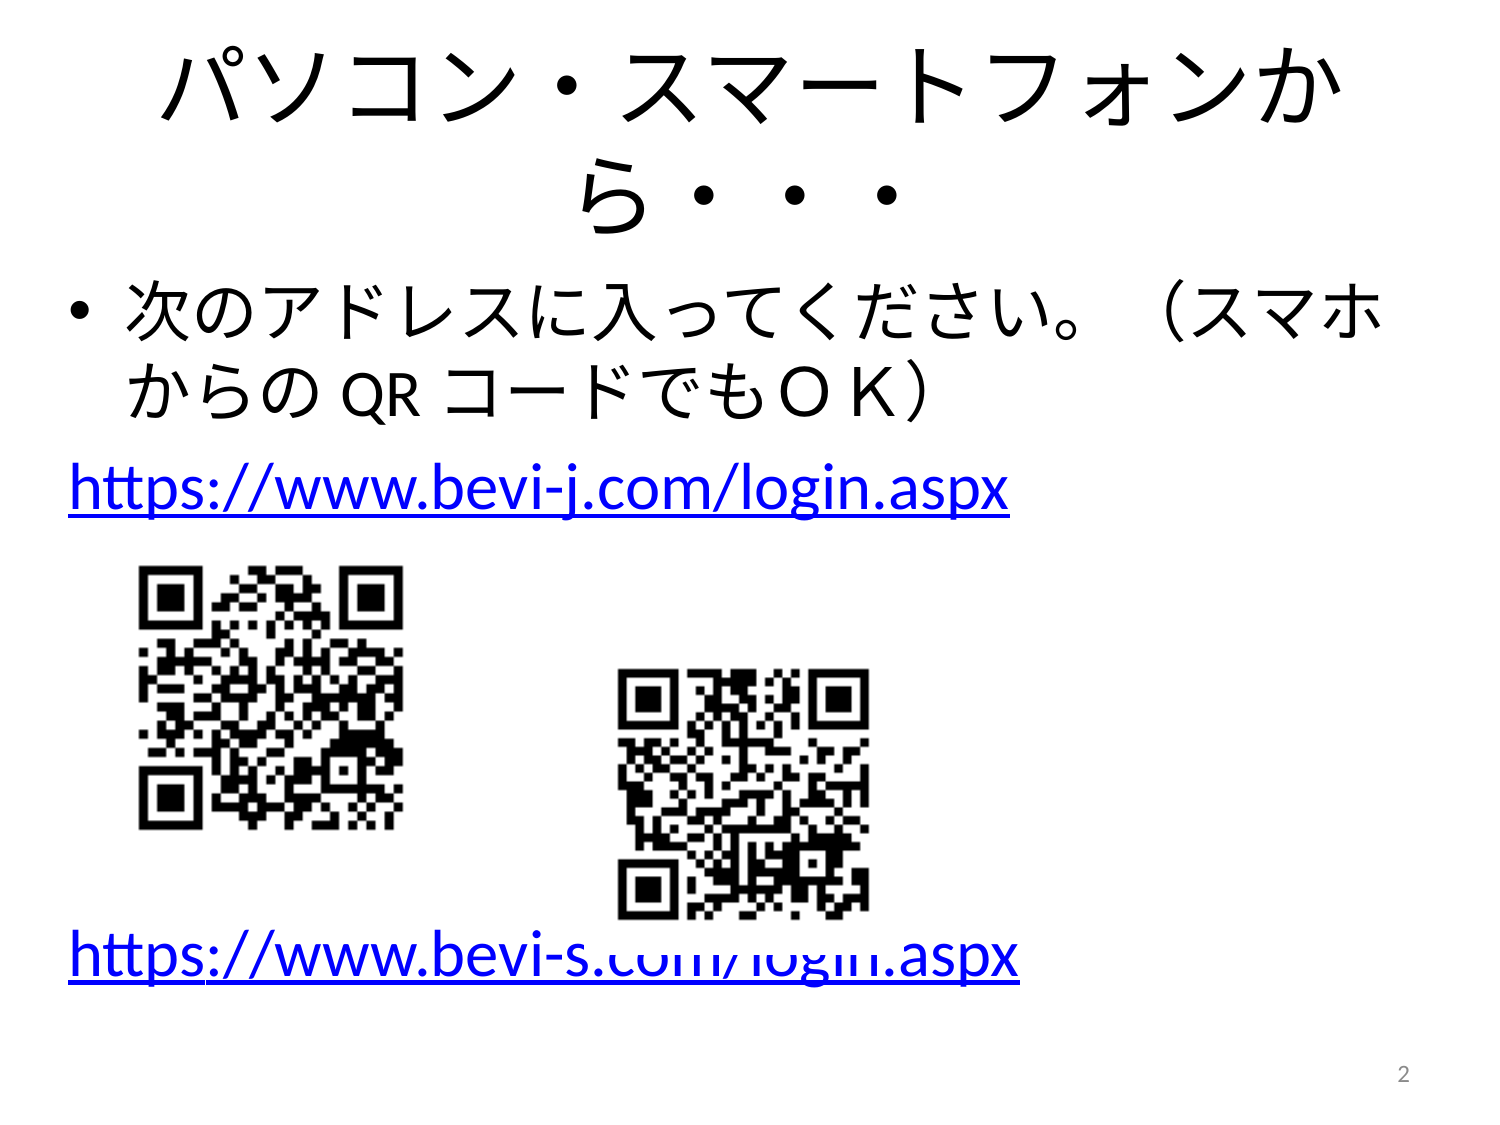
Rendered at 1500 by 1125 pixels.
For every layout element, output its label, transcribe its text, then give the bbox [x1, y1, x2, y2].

picture [584, 635, 904, 956]
picture [135, 562, 408, 835]
title パソコン・スマートフォンから・・・ [75, 45, 1425, 233]
slide_number 2 [1074, 1042, 1425, 1103]
list 次のアドレスに入ってください。（スマホからのQRコードでもＯＫ） https://www.bevi-j.com/login.aspx https://www.bevi-s.com/login.aspx [53, 261, 1404, 1005]
